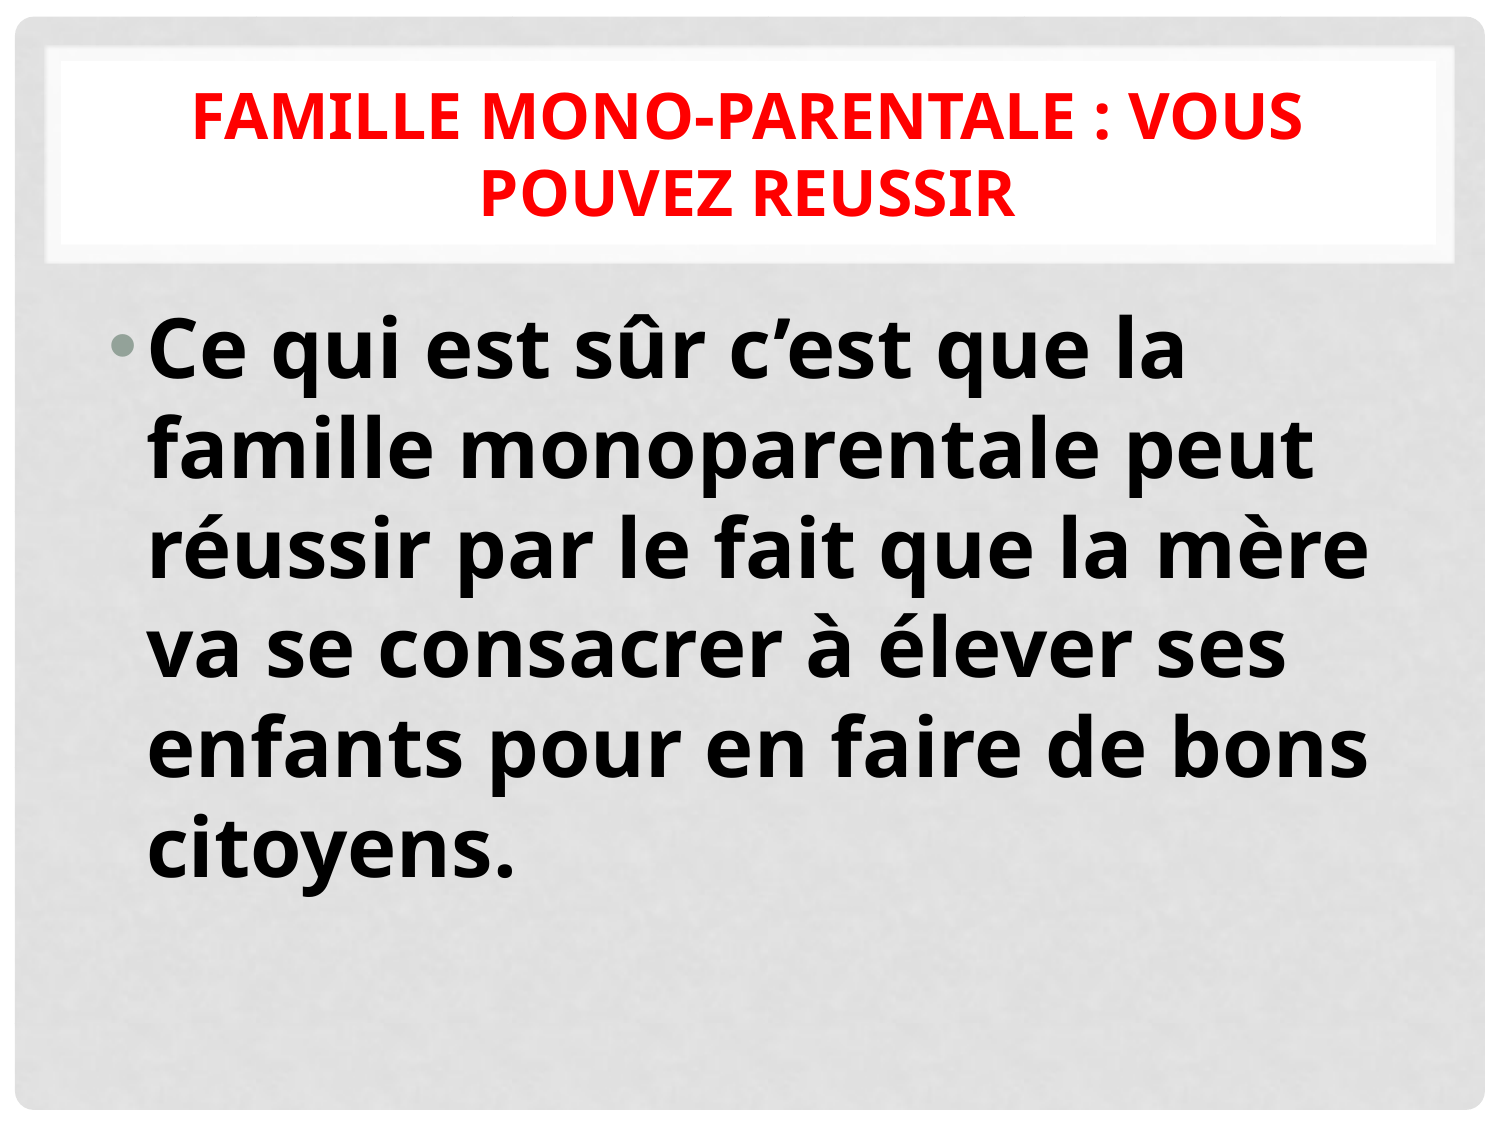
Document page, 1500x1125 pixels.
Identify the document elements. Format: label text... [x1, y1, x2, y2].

list Ce qui est sûr c’est que la famille monoparentale peut réussir par le fait que la mère va se consacrer à élever ses enfants pour en faire de bons citoyens. [75, 287, 1425, 1005]
title FAMILLE MONO-PARENTALE : VOUS POUVEZ REUSSIR [69, 66, 1425, 238]
